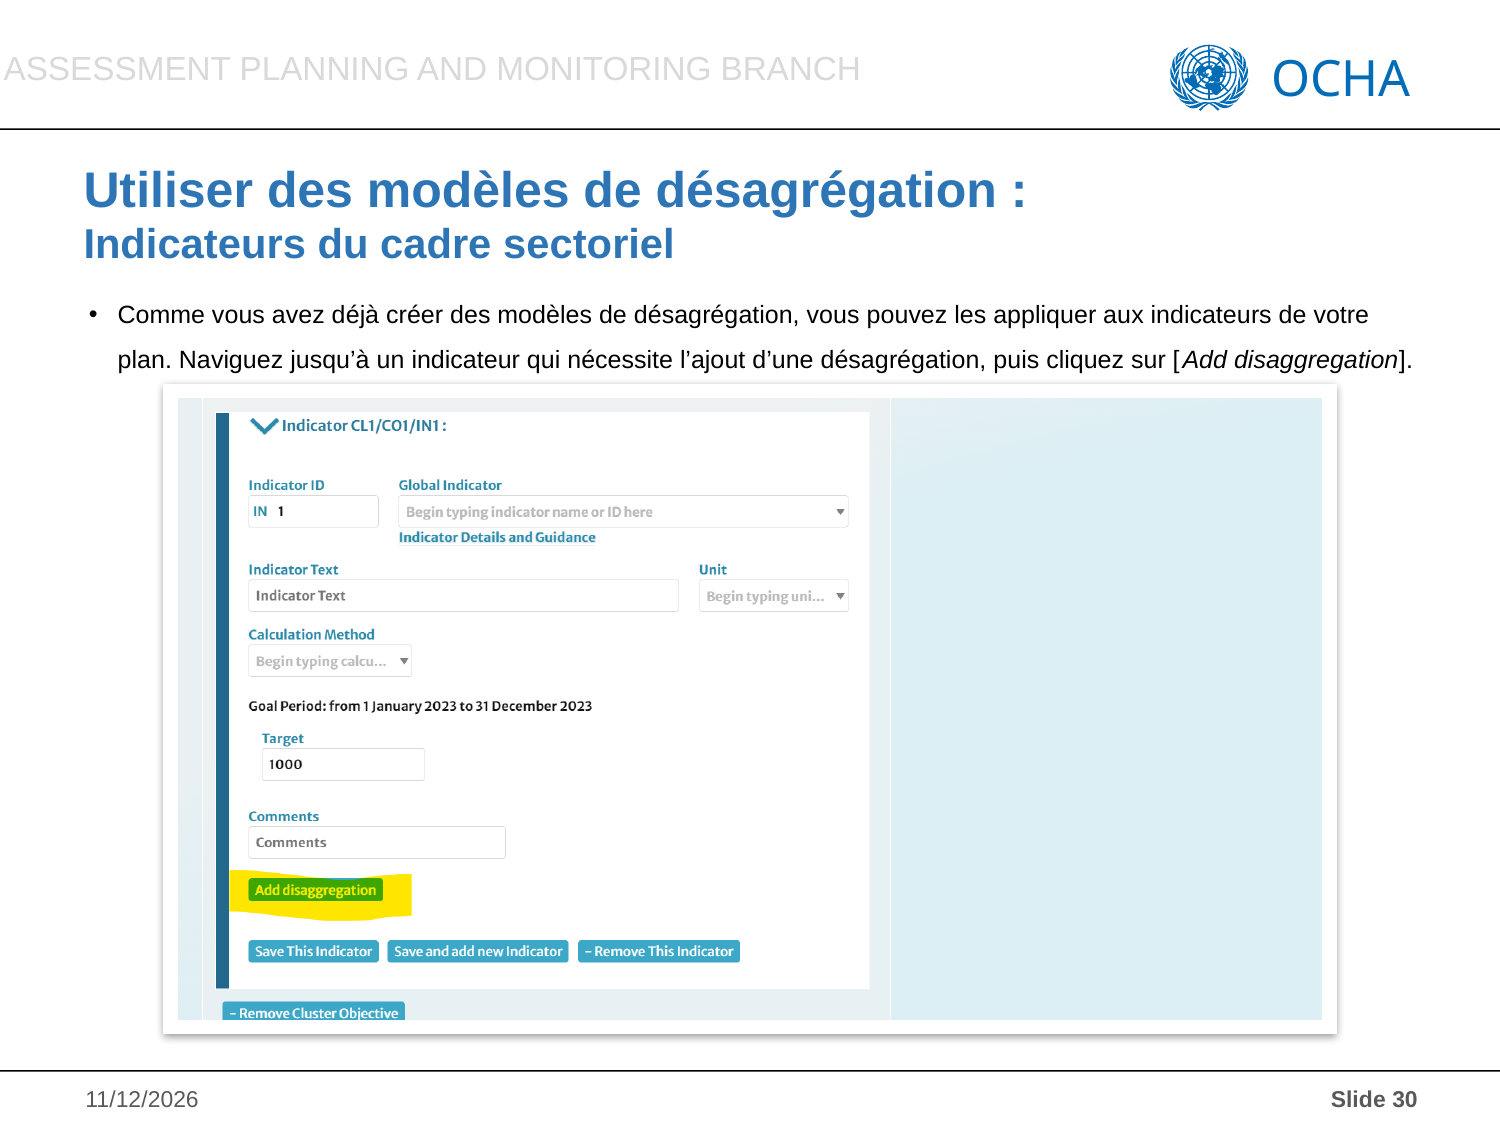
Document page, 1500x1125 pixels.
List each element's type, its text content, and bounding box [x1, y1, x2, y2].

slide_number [70, 1076, 284, 1121]
picture [177, 397, 1323, 1021]
title Utiliser des modèles de désagrégation : Indicateurs du cadre sectoriel [68, 149, 1486, 276]
slide_number Slide 30 [1241, 1070, 1434, 1125]
list Comme vous avez déjà créer des modèles de désagrégation, vous pouvez les appliquer aux indicateurs de votre plan. Naviguez jusqu’à un indicateur qui nécessite l’ajout d’une désagrégation, puis cliquez sur [Add disaggregation]. [14, 275, 1434, 510]
